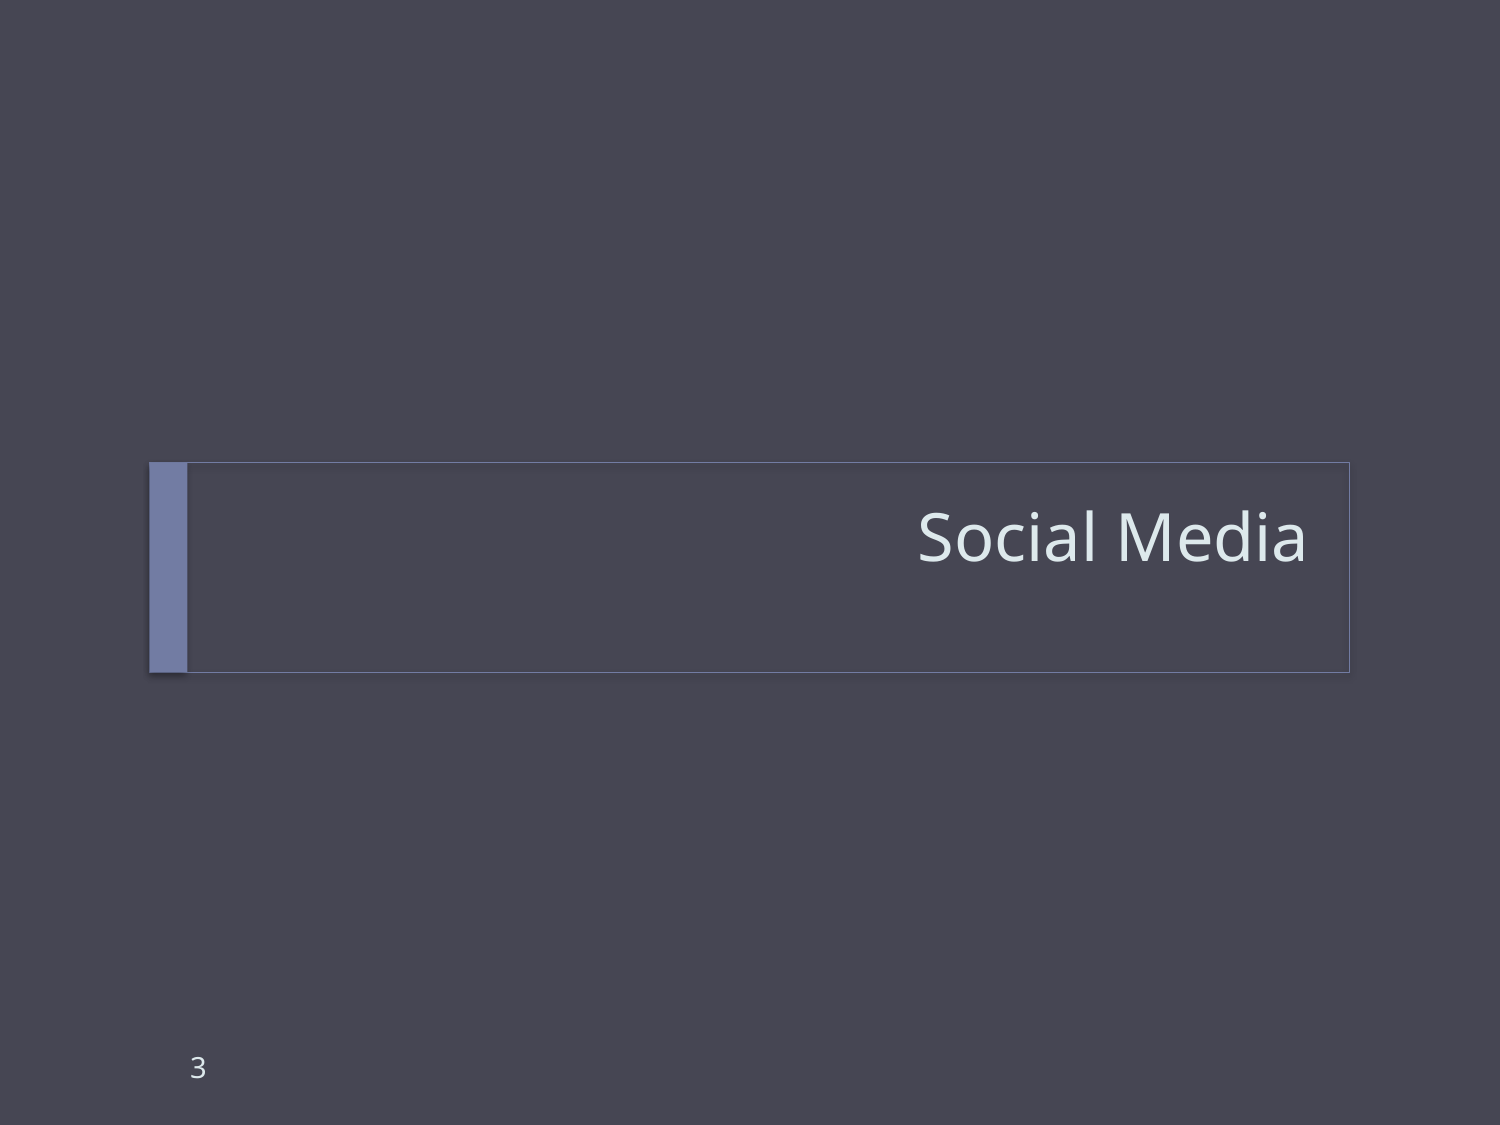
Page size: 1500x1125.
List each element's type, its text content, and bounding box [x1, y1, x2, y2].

title Social Media [200, 487, 1325, 663]
slide_number 3 [175, 1042, 425, 1103]
